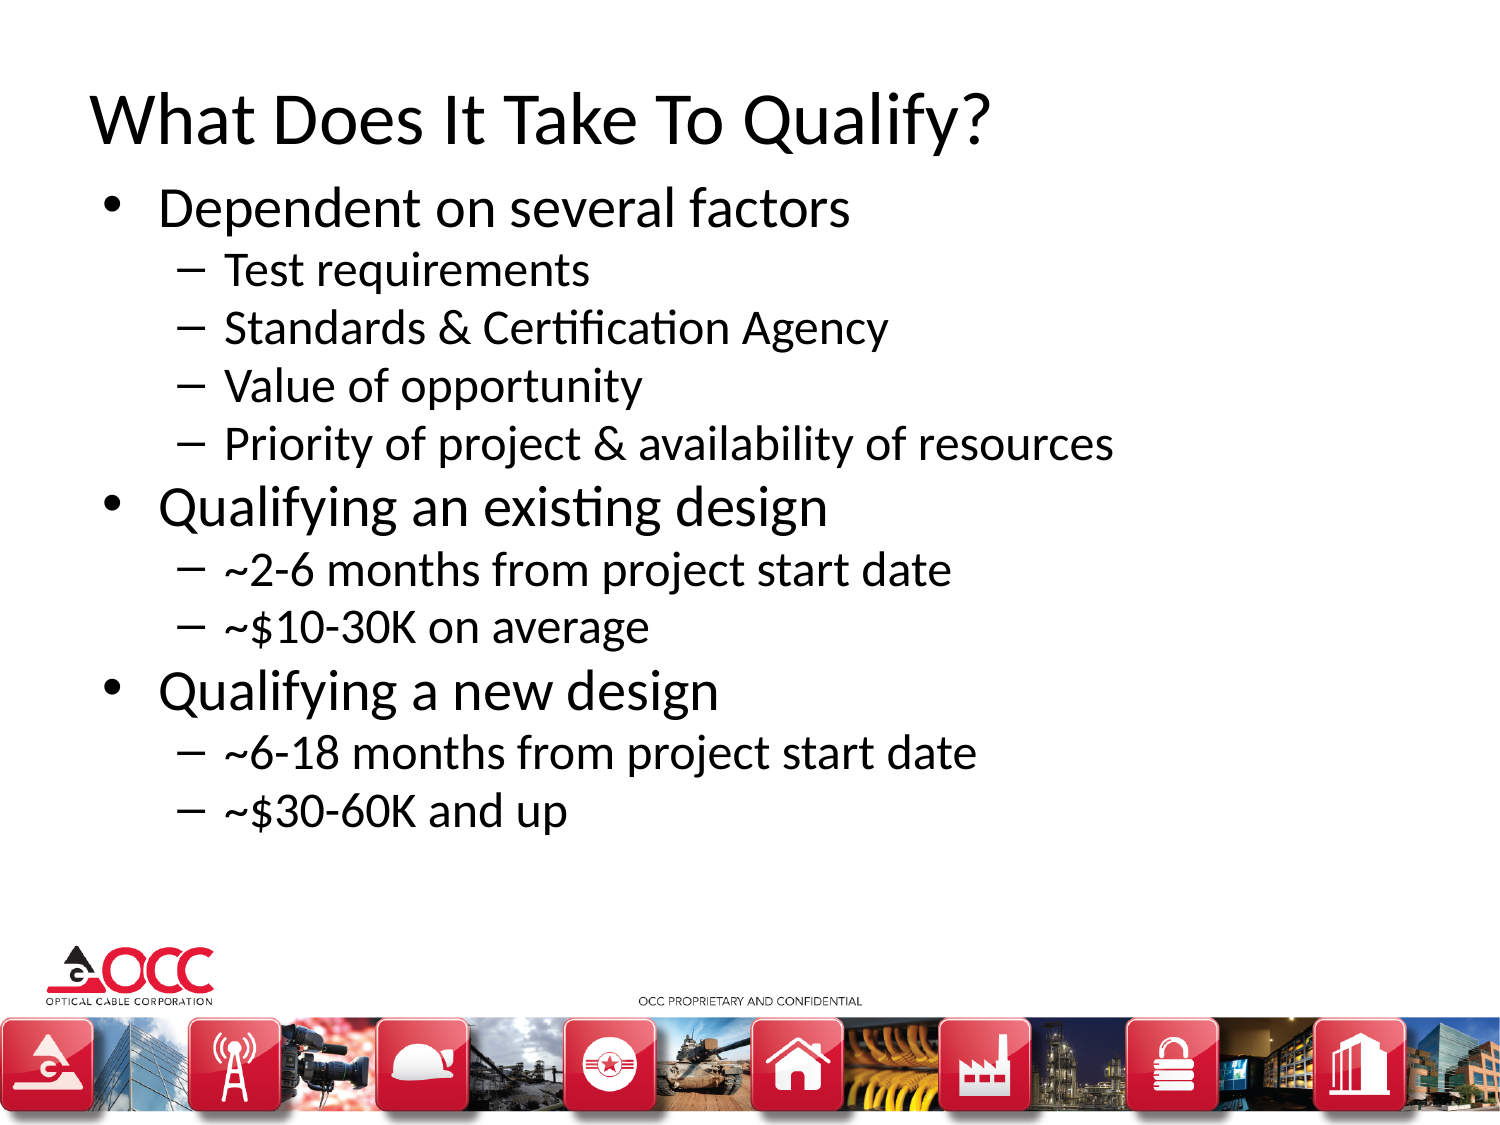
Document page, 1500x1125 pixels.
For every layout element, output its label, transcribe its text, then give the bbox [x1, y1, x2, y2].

picture [0, 0, 1500, 1125]
title What Does It Take To Qualify? [75, 62, 1425, 188]
list Dependent on several factors Test requirements Standards & Certification Agency Value of opportunity Priority of project & availability of resources Qualifying an existing design ~2-6 months from project start date ~$10-30K on average Qualifying a new design ~6-18 months from project start date ~$30-60K and up [87, 174, 1438, 875]
